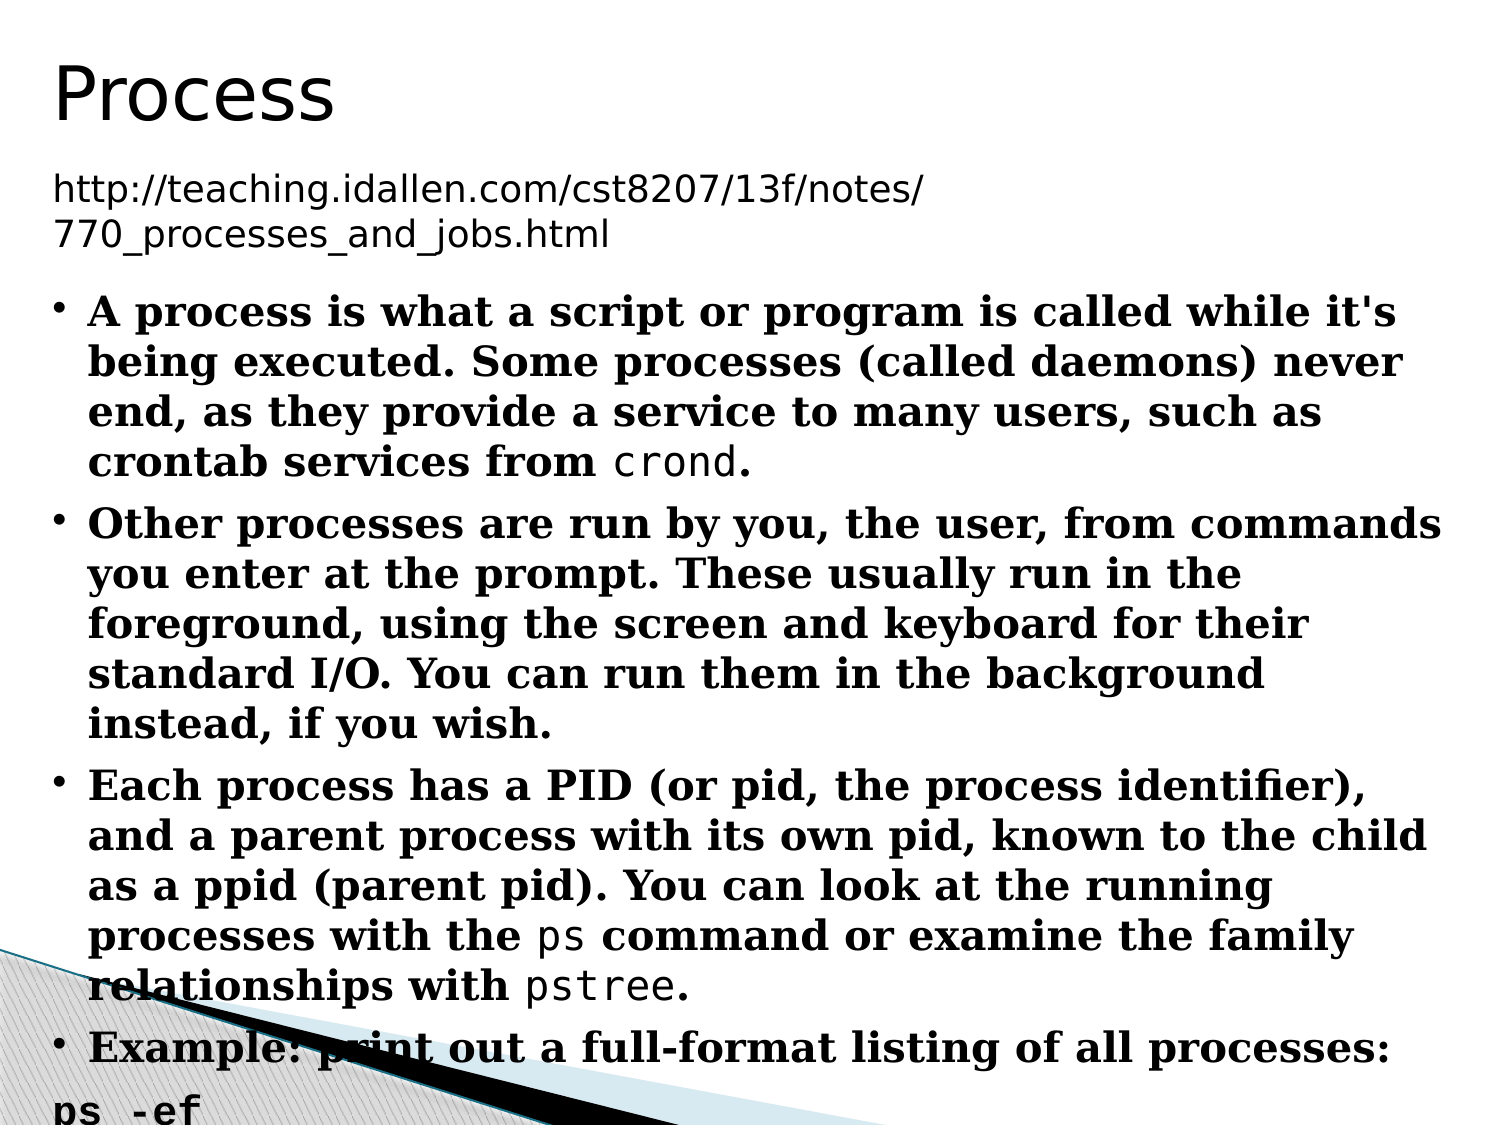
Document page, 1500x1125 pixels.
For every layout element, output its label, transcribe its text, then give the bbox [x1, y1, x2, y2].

text_box Process http://teaching.idallen.com/cst8207/13f/notes/770_processes_and_jobs.html A process is what a script or program is called while it's being executed. Some processes (called daemons) never end, as they provide a service to many users, such as crontab services from crond. Other processes are run by you, the user, from commands you enter at the prompt. These usually run in the foreground, using the screen and keyboard for their standard I/O. You can run them in the background instead, if you wish. Each process has a PID (or pid, the process identifier), and a parent process with its own pid, known to the child as a ppid (parent pid). You can look at the running processes with the ps command or examine the family relationships with pstree. Example: print out a full-format listing of all processes: ps -ef [37, 37, 1463, 1064]
